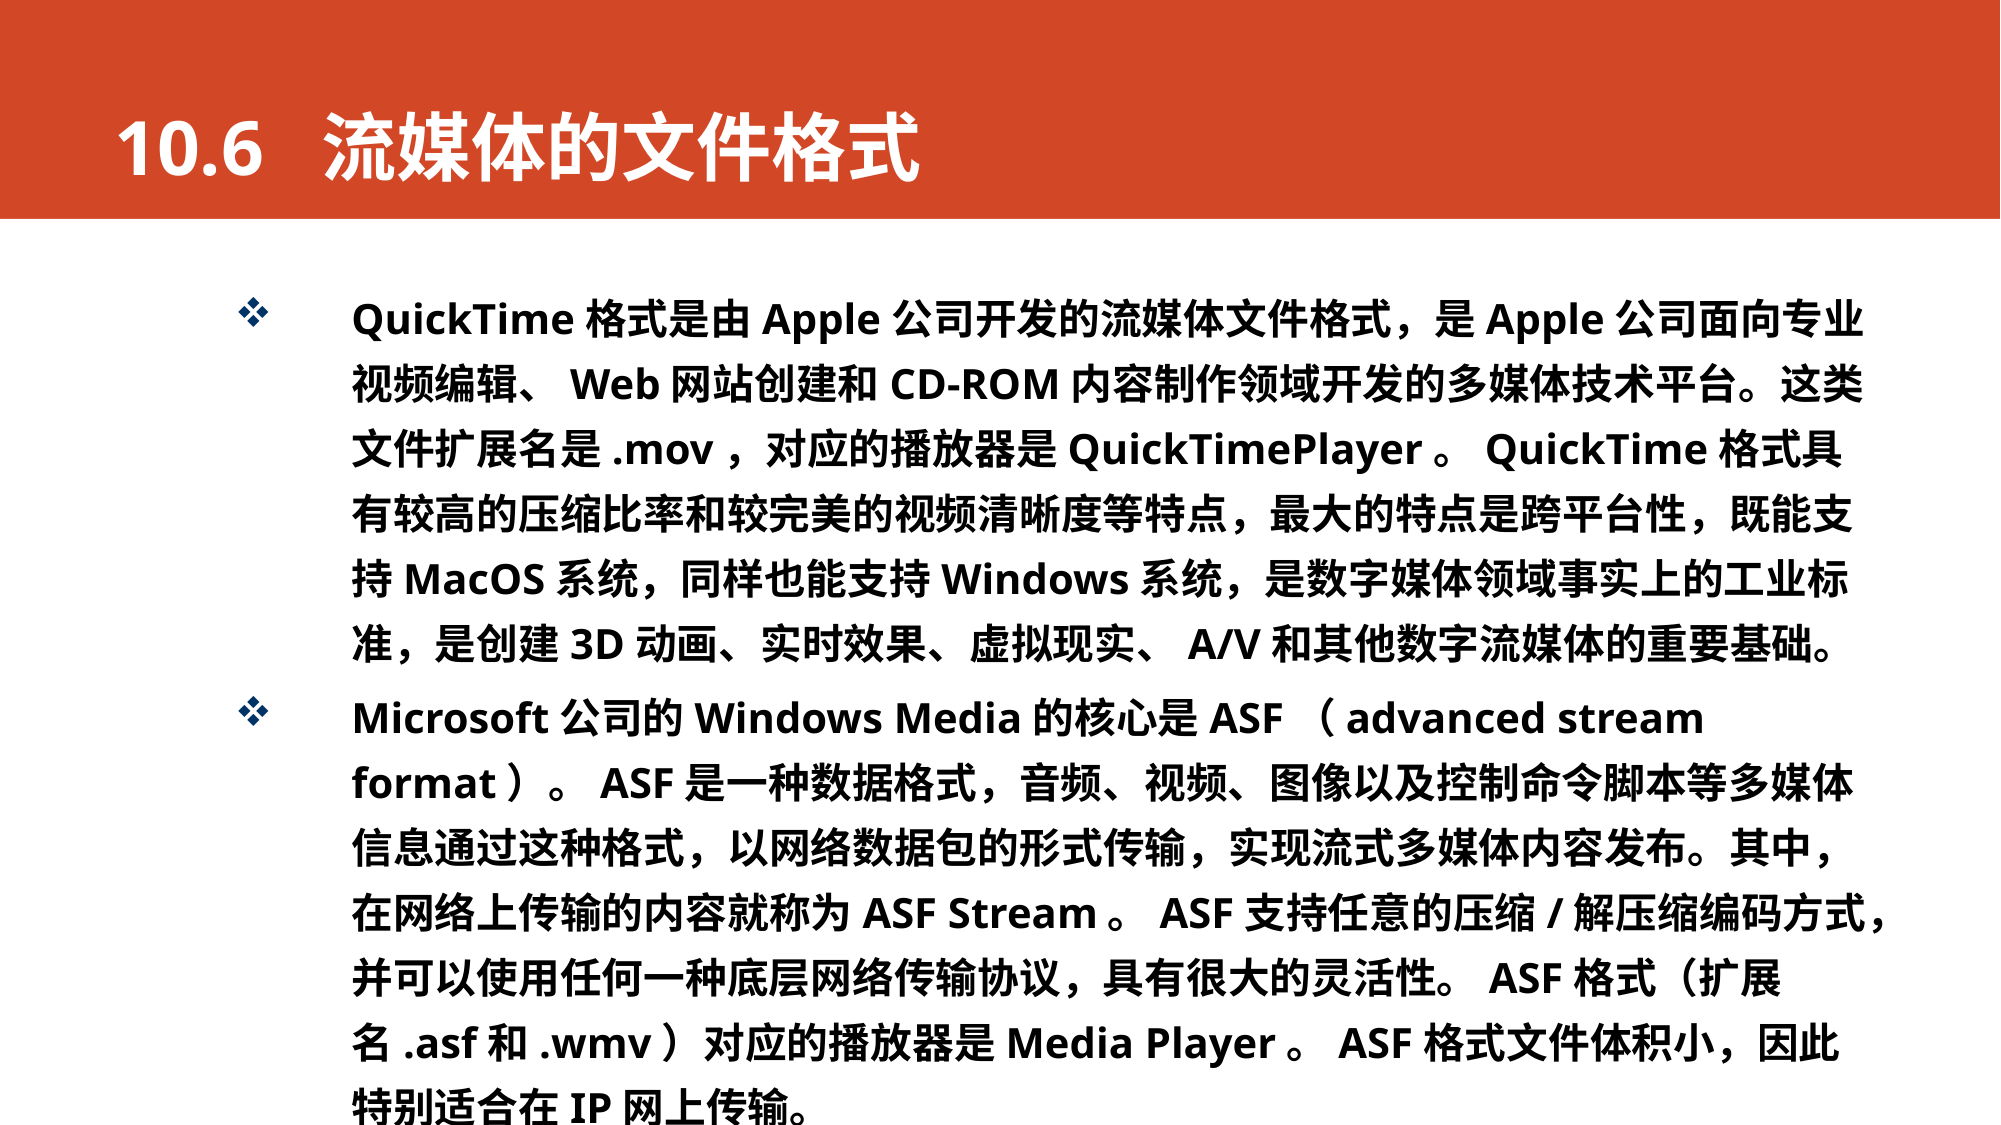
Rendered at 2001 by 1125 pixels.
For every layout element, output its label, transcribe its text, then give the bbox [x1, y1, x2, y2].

title 10.6 流媒体的文件格式 [99, 0, 1863, 199]
text_box QuickTime格式是由Apple公司开发的流媒体文件格式，是Apple公司面向专业视频编辑、Web网站创建和CD-ROM内容制作领域开发的多媒体技术平台。这类文件扩展名是.mov，对应的播放器是QuickTimePlayer。QuickTime格式具有较高的压缩比率和较完美的视频清晰度等特点，最大的特点是跨平台性，既能支持MacOS系统，同样也能支持Windows系统，是数字媒体领域事实上的工业标准，是创建3D动画、实时效果、虚拟现实、A/V和其他数字流媒体的重要基础。 Microsoft公司的Windows Media的核心是ASF（advanced stream format）。ASF是一种数据格式，音频、视频、图像以及控制命令脚本等多媒体信息通过这种格式，以网络数据包的形式传输，实现流式多媒体内容发布。其中，在网络上传输的内容就称为ASF Stream。ASF支持任意的压缩/解压缩编码方式，并可以使用任何一种底层网络传输协议，具有很大的灵活性。ASF格式（扩展名.asf和.wmv）对应的播放器是Media Player。ASF格式文件体积小，因此特别适合在IP网上传输。 [219, 270, 1896, 1051]
